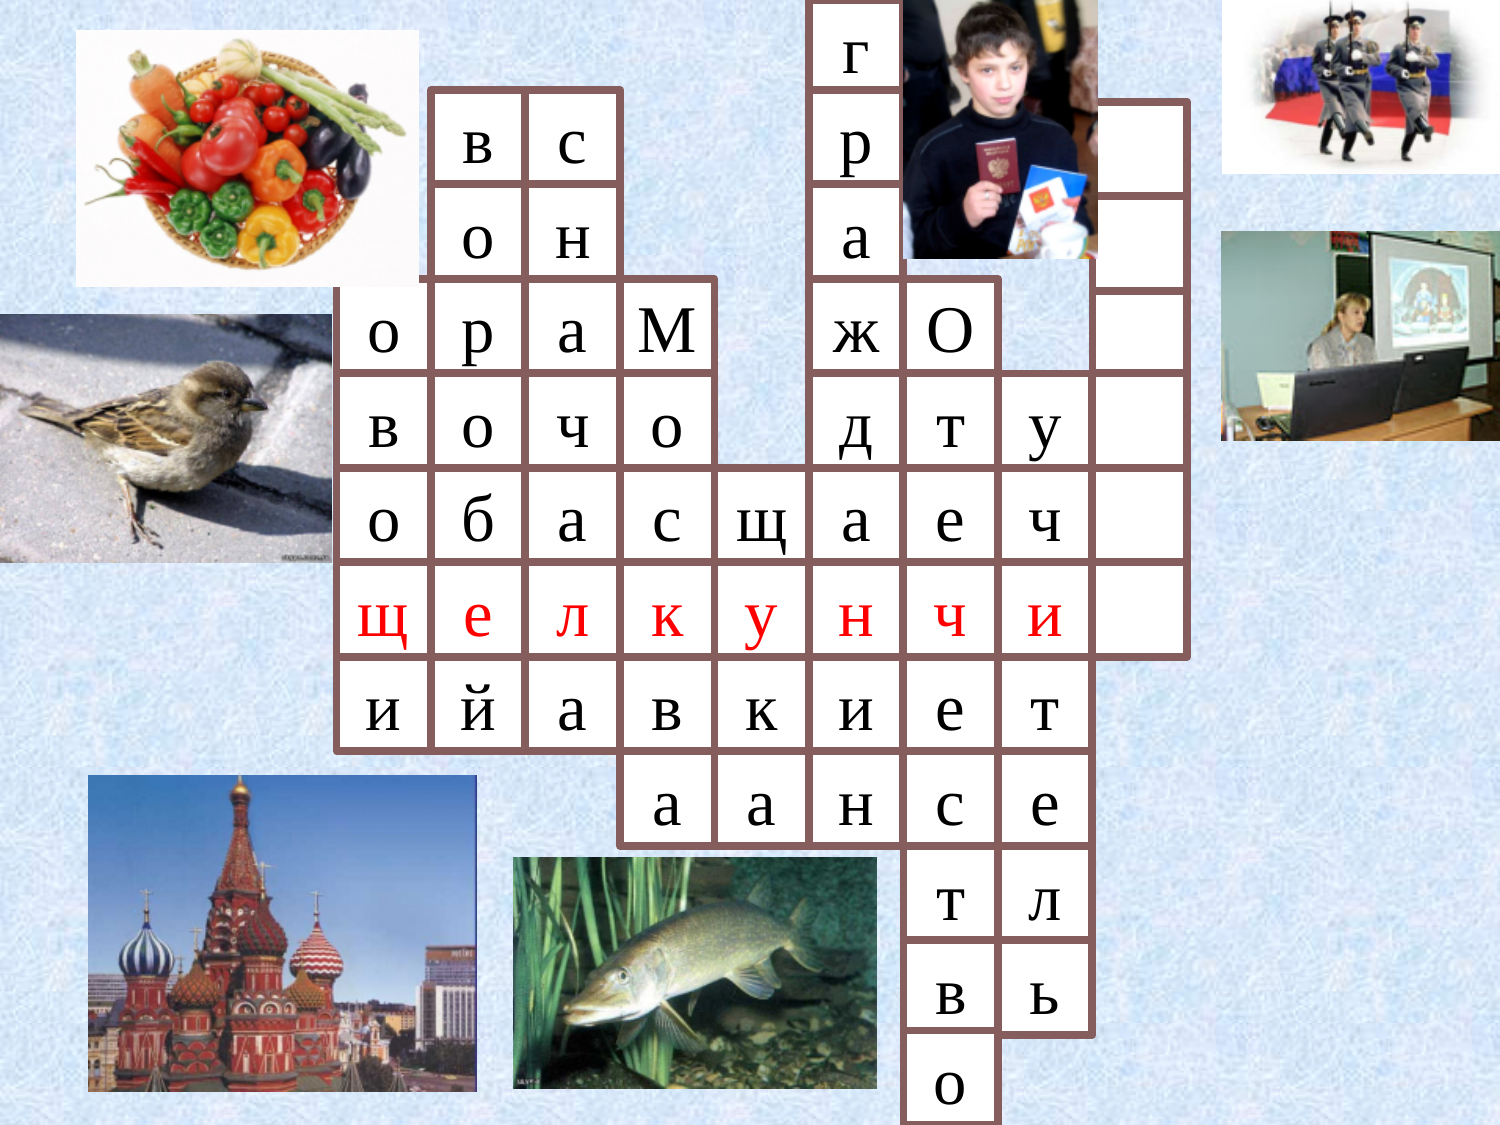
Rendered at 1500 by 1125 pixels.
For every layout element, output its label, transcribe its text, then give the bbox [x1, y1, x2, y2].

text_box г [805, 0, 901, 87]
picture [0, 0, 900, 1125]
text_box а [522, 464, 617, 566]
text_box ь [994, 937, 1096, 1039]
text_box и [805, 653, 907, 755]
text_box и [333, 653, 428, 755]
text_box н [805, 566, 900, 653]
text_box н [805, 754, 900, 850]
text_box е [906, 653, 995, 747]
text_box с [616, 464, 712, 566]
text_box ч [994, 464, 1090, 566]
text_box с [900, 747, 994, 850]
text_box щ [333, 566, 427, 654]
text_box у [718, 566, 805, 653]
text_box р [805, 86, 897, 188]
text_box е [994, 754, 1096, 850]
text_box М [616, 275, 718, 377]
text_box с [522, 86, 624, 182]
text_box ч [900, 566, 994, 653]
text_box О [900, 275, 1002, 370]
text_box а [711, 754, 806, 850]
text_box к [616, 566, 718, 653]
text_box о [427, 181, 522, 276]
text_box у [994, 370, 1089, 465]
text_box щ [711, 464, 806, 566]
text_box т [900, 370, 995, 465]
text_box й [427, 653, 529, 755]
text_box ч [522, 370, 616, 465]
text_box р [427, 275, 529, 371]
text_box а [805, 187, 907, 276]
text_box [1089, 565, 1191, 661]
text_box [1089, 294, 1191, 377]
text_box в [900, 943, 994, 1027]
text_box л [994, 849, 1096, 938]
text_box д [805, 370, 900, 465]
text_box н [522, 181, 624, 283]
text_box в [427, 86, 523, 182]
text_box т [994, 653, 1096, 755]
text_box а [805, 464, 901, 566]
text_box [1089, 376, 1191, 472]
text_box о [616, 376, 718, 465]
text_box о [900, 1027, 1002, 1125]
text_box б [427, 464, 523, 566]
text_box ж [805, 275, 901, 371]
text_box [1089, 471, 1191, 566]
text_box е [900, 464, 995, 566]
text_box л [522, 566, 616, 653]
text_box к [711, 653, 806, 755]
text_box [1103, 98, 1191, 200]
text_box т [900, 849, 994, 944]
text_box а [616, 754, 712, 850]
text_box о [337, 464, 428, 566]
text_box о [427, 370, 522, 465]
text_box о [333, 275, 427, 377]
text_box в [616, 653, 712, 755]
text_box в [338, 377, 427, 464]
picture [903, 0, 1500, 1125]
text_box е [427, 566, 522, 653]
text_box и [994, 566, 1089, 653]
text_box а [529, 283, 616, 370]
text_box [1089, 199, 1191, 295]
text_box а [528, 653, 617, 755]
